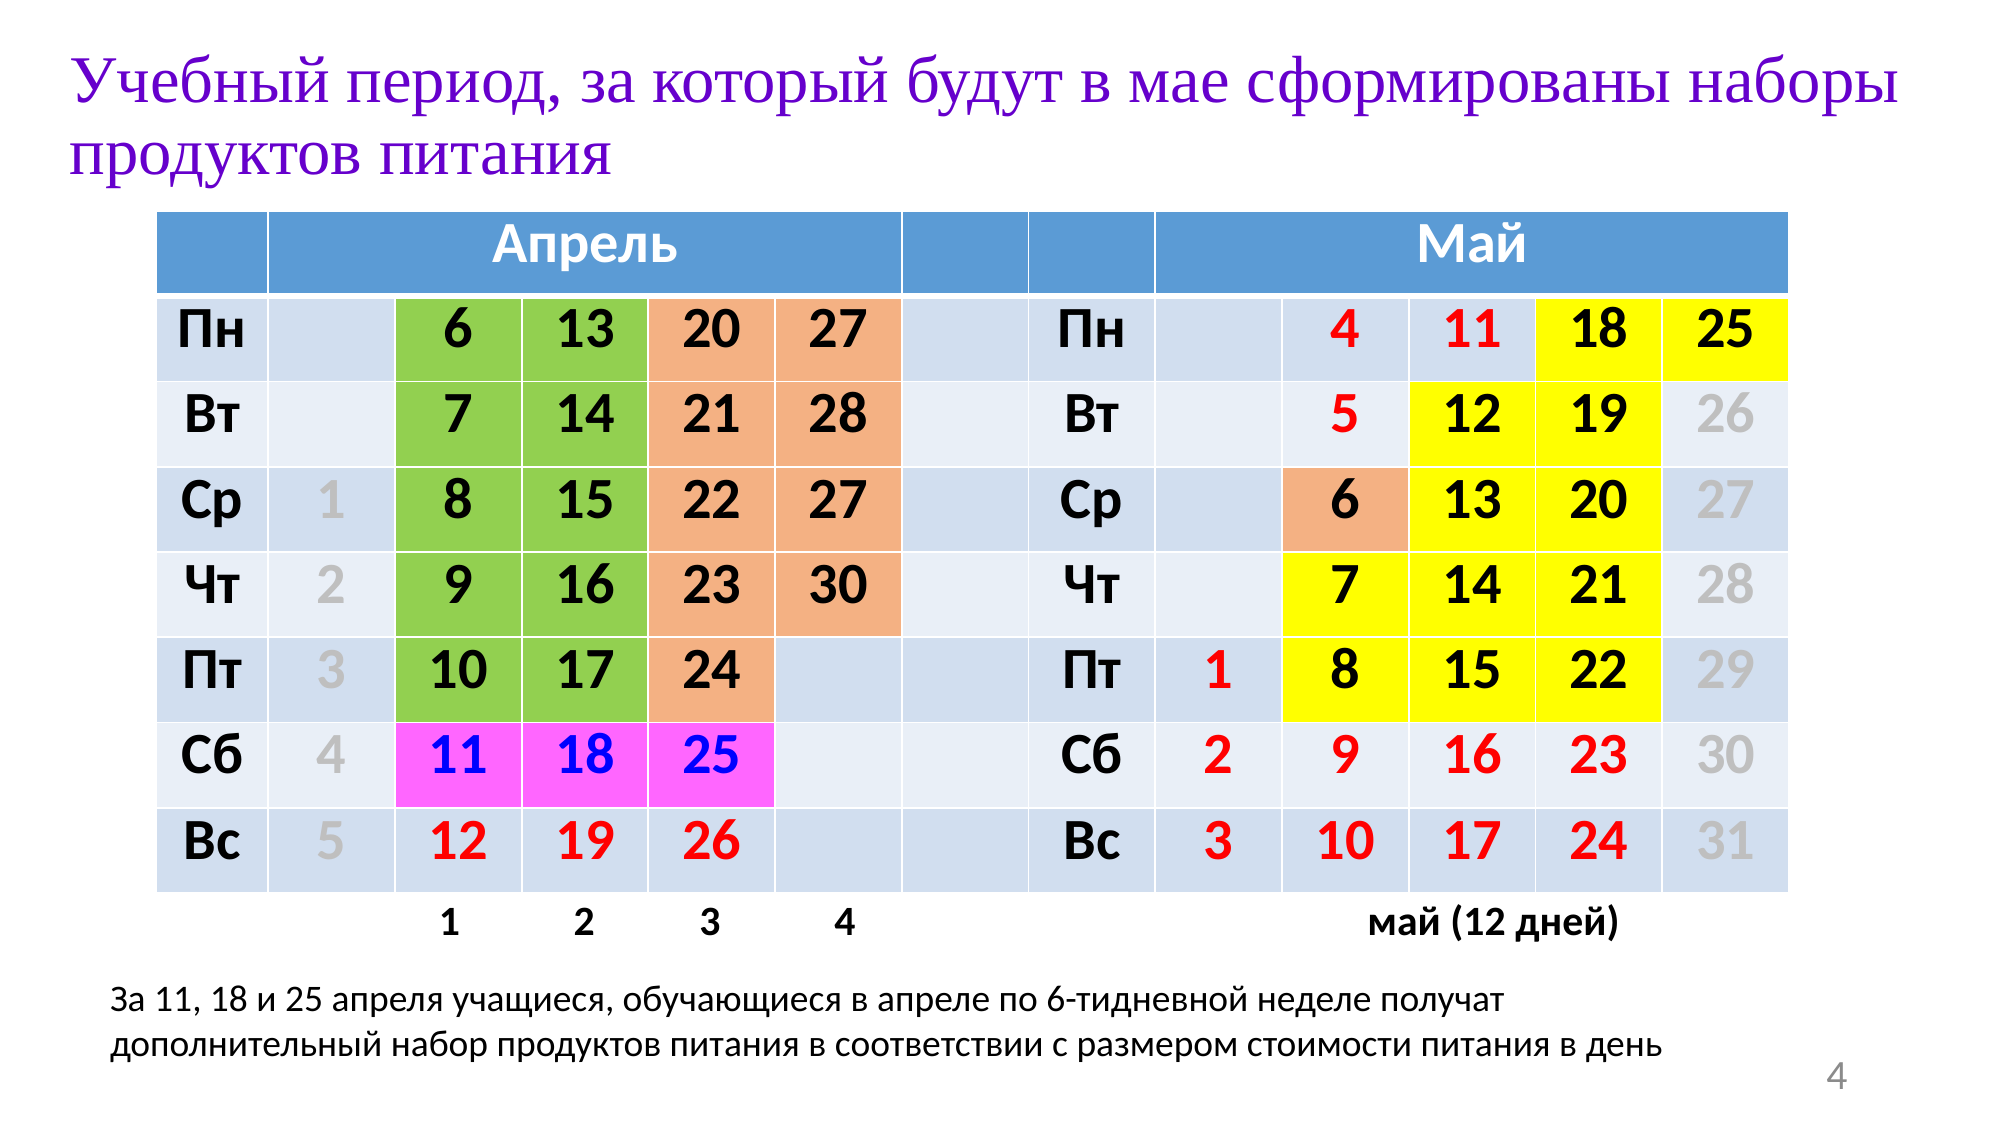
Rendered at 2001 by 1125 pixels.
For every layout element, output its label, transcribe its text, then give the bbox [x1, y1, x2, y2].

table_cell 28 [776, 382, 901, 466]
table_cell Сб [157, 723, 267, 807]
table_cell 7 [396, 382, 521, 466]
table_cell [1156, 382, 1281, 466]
table_cell 6 [1283, 468, 1408, 551]
table_cell 30 [1663, 723, 1788, 807]
table_header Апрель [269, 212, 901, 293]
table_cell 12 [1410, 382, 1535, 466]
table_cell 17 [1410, 809, 1535, 885]
table_cell 15 [1410, 638, 1535, 722]
table_cell 22 [1536, 638, 1661, 722]
text_box 1 2 3 4 май (12 дней) [398, 885, 1789, 951]
table_cell 9 [1283, 723, 1408, 807]
table_cell 16 [523, 553, 647, 636]
table_header [1029, 212, 1154, 293]
table_cell 18 [523, 723, 647, 807]
table_cell 20 [1536, 468, 1661, 551]
table_cell 7 [1283, 553, 1408, 636]
table_cell 2 [1156, 723, 1281, 807]
table_cell Пн [1029, 299, 1154, 381]
table_cell 25 [1663, 299, 1788, 381]
table_cell 4 [1283, 299, 1408, 381]
table_cell Вт [157, 382, 267, 466]
table_cell 4 [269, 723, 394, 807]
table_cell 24 [1536, 809, 1661, 885]
table_cell [269, 382, 394, 466]
table_cell [1156, 553, 1281, 636]
table_cell 8 [396, 468, 521, 551]
table_cell 16 [1410, 723, 1535, 807]
table_cell 14 [1410, 553, 1535, 636]
table_cell Ср [157, 468, 267, 551]
title Учебный период, за который будут в мае сформированы наборы продуктов питания [54, 8, 1966, 226]
table_cell 25 [649, 723, 774, 807]
table_cell 19 [523, 809, 647, 885]
table_cell 14 [523, 382, 647, 466]
table_cell [903, 723, 1028, 807]
table_cell Вс [1029, 809, 1154, 885]
table_cell [903, 382, 1028, 466]
table_cell [903, 468, 1028, 551]
table_cell [776, 638, 901, 722]
table_cell 8 [1283, 638, 1408, 722]
table_cell Пт [1029, 638, 1154, 722]
table_cell 23 [1536, 723, 1661, 807]
table_cell Пт [157, 638, 267, 722]
table_header [157, 212, 267, 293]
table_cell 10 [396, 638, 521, 722]
table_cell 5 [269, 809, 394, 892]
table_cell 11 [396, 723, 521, 807]
table_cell Ср [1029, 468, 1154, 551]
table_cell 27 [776, 299, 901, 381]
table_cell 3 [269, 638, 394, 722]
table_cell 6 [396, 299, 521, 381]
table_cell 23 [649, 553, 774, 636]
table_cell 31 [1663, 809, 1788, 885]
table_cell Сб [1029, 723, 1154, 807]
slide_number 4 [1412, 1042, 1863, 1103]
table_cell 18 [1536, 299, 1661, 381]
table_cell 20 [649, 299, 774, 381]
table_cell 2 [269, 553, 394, 636]
text_box За 11, 18 и 25 апреля учащиеся, обучающиеся в апреле по 6-тидневной неделе получат дополнительный набор продуктов питания в соответствии с размером стоимости питания в день [95, 966, 1713, 1072]
table_cell 10 [1283, 809, 1408, 885]
table_cell Пн [157, 299, 267, 381]
table_cell Вс [157, 809, 267, 892]
table_cell 27 [776, 468, 901, 551]
table_cell [776, 809, 901, 885]
table_cell 22 [649, 468, 774, 551]
table_cell 27 [1663, 468, 1788, 551]
table_cell [1156, 468, 1281, 551]
table_cell 17 [523, 638, 647, 722]
table_cell [269, 299, 394, 381]
table_cell 13 [523, 299, 647, 381]
table_cell [903, 299, 1028, 381]
table_cell 19 [1536, 382, 1661, 466]
table_cell [1156, 299, 1281, 381]
table_cell Чт [1029, 553, 1154, 636]
table_cell [903, 553, 1028, 636]
table_header Май [1156, 212, 1788, 293]
table_cell [903, 809, 1028, 885]
table_cell 5 [1283, 382, 1408, 466]
table_cell 30 [776, 553, 901, 636]
table_cell 15 [523, 468, 647, 551]
table_cell 21 [1536, 553, 1661, 636]
table_cell 3 [1156, 809, 1281, 885]
table_cell 26 [1663, 382, 1788, 466]
table_header [903, 212, 1028, 293]
table_cell 9 [396, 553, 521, 636]
table_cell 11 [1410, 299, 1535, 381]
table_cell [903, 638, 1028, 722]
table_cell 26 [649, 809, 774, 885]
table_cell 21 [649, 382, 774, 466]
table_cell [776, 723, 901, 807]
table_cell Чт [157, 553, 267, 636]
table_cell 24 [649, 638, 774, 722]
table_cell 1 [269, 468, 394, 551]
table_cell 28 [1663, 553, 1788, 636]
table_cell 1 [1156, 638, 1281, 722]
table_cell 12 [396, 809, 521, 892]
table_cell Вт [1029, 382, 1154, 466]
table_cell 29 [1663, 638, 1788, 722]
table_cell 13 [1410, 468, 1535, 551]
